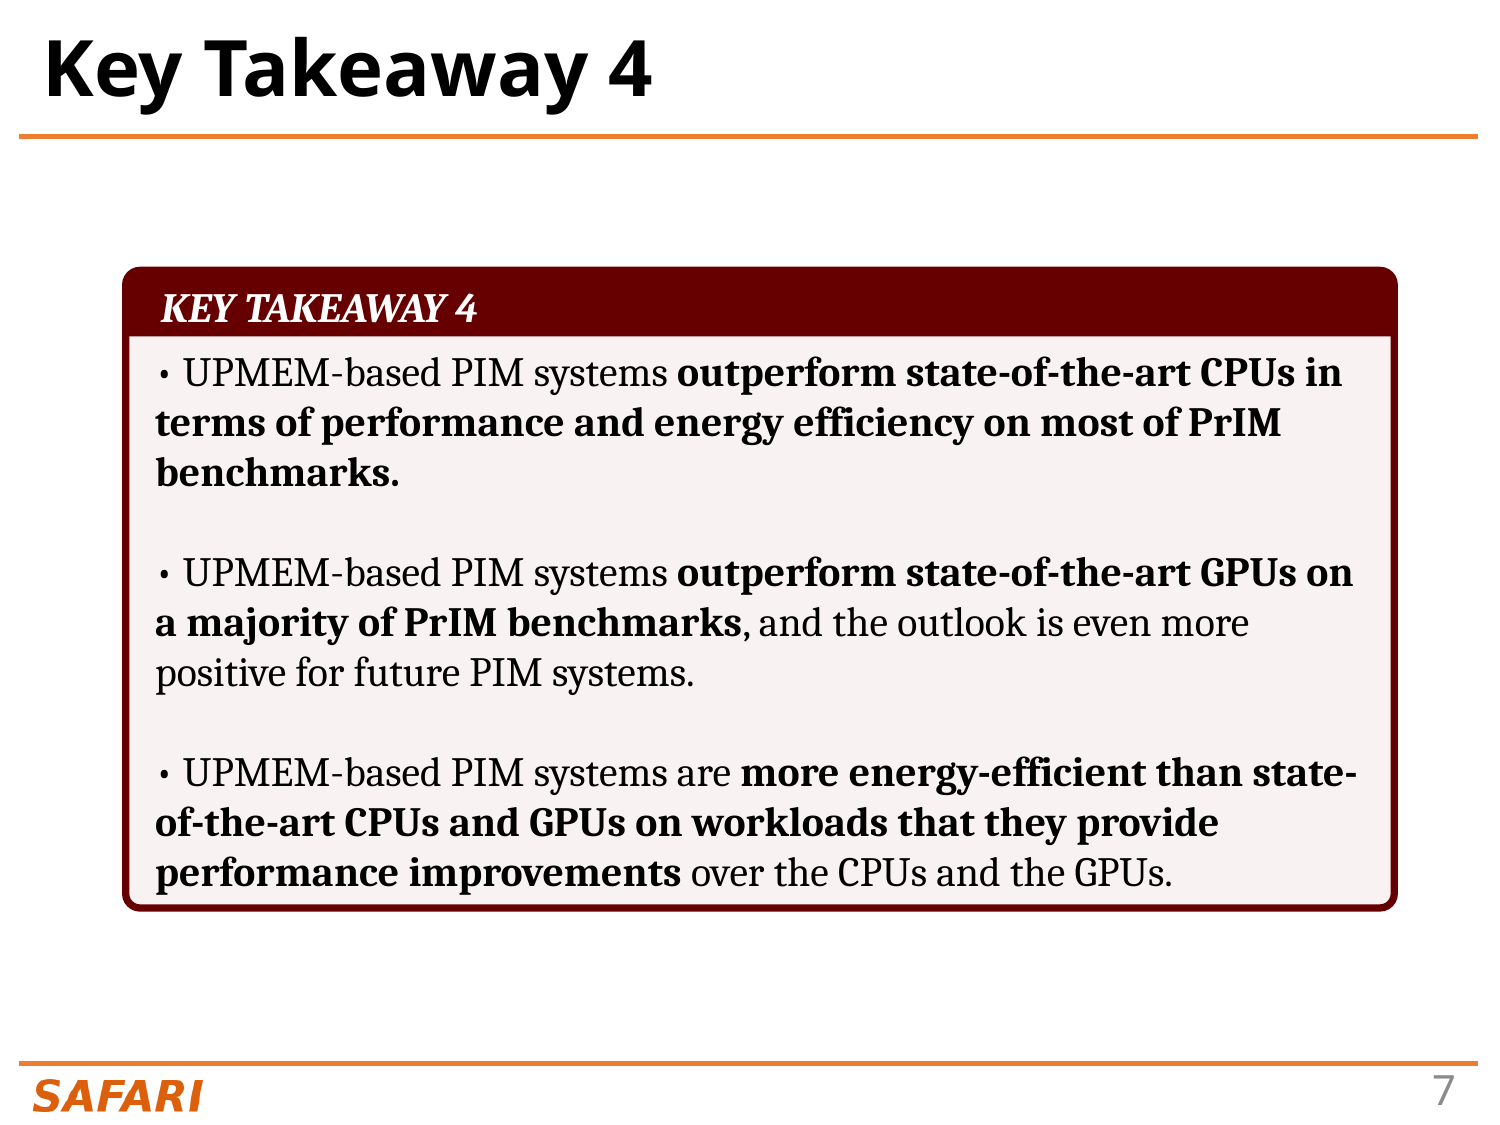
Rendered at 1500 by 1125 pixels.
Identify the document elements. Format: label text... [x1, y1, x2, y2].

title Key Takeaway 4 [27, 21, 1487, 122]
text_box • UPMEM-based PIM systems outperform state-of-the-art CPUs in terms of performance and energy efficiency on most of PrIM benchmarks. • UPMEM-based PIM systems outperform state-of-the-art GPUs on a majority of PrIM benchmarks, and the outlook is even more positive for future PIM systems. • UPMEM-based PIM systems are more energy-efficient than state-of-the-art CPUs and GPUs on workloads that they provide performance improvements over the CPUs and the GPUs. [125, 337, 1395, 903]
picture [31, 1070, 209, 1122]
text_box KEY TAKEAWAY 4 [124, 269, 1396, 337]
text_box [127, 903, 1392, 910]
